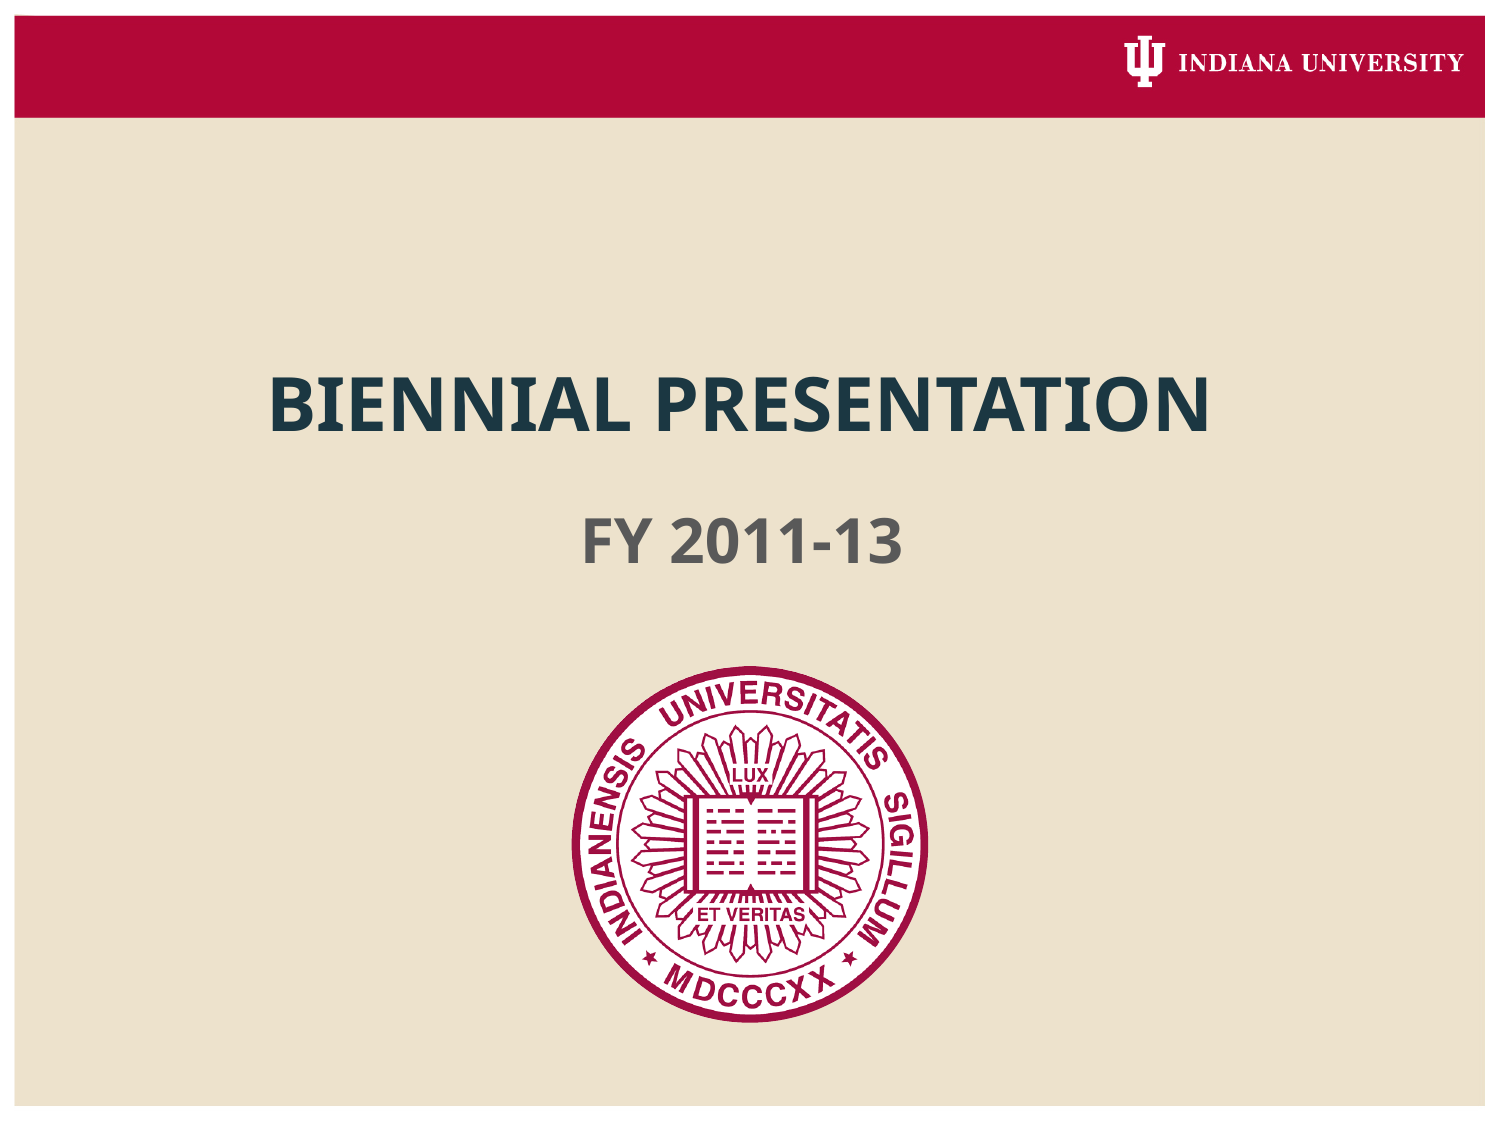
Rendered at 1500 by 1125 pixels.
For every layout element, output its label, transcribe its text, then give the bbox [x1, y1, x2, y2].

subtitle FY 2011-13 [225, 493, 1275, 781]
title Biennial Presentation [112, 281, 1388, 523]
picture [0, 0, 1500, 1125]
